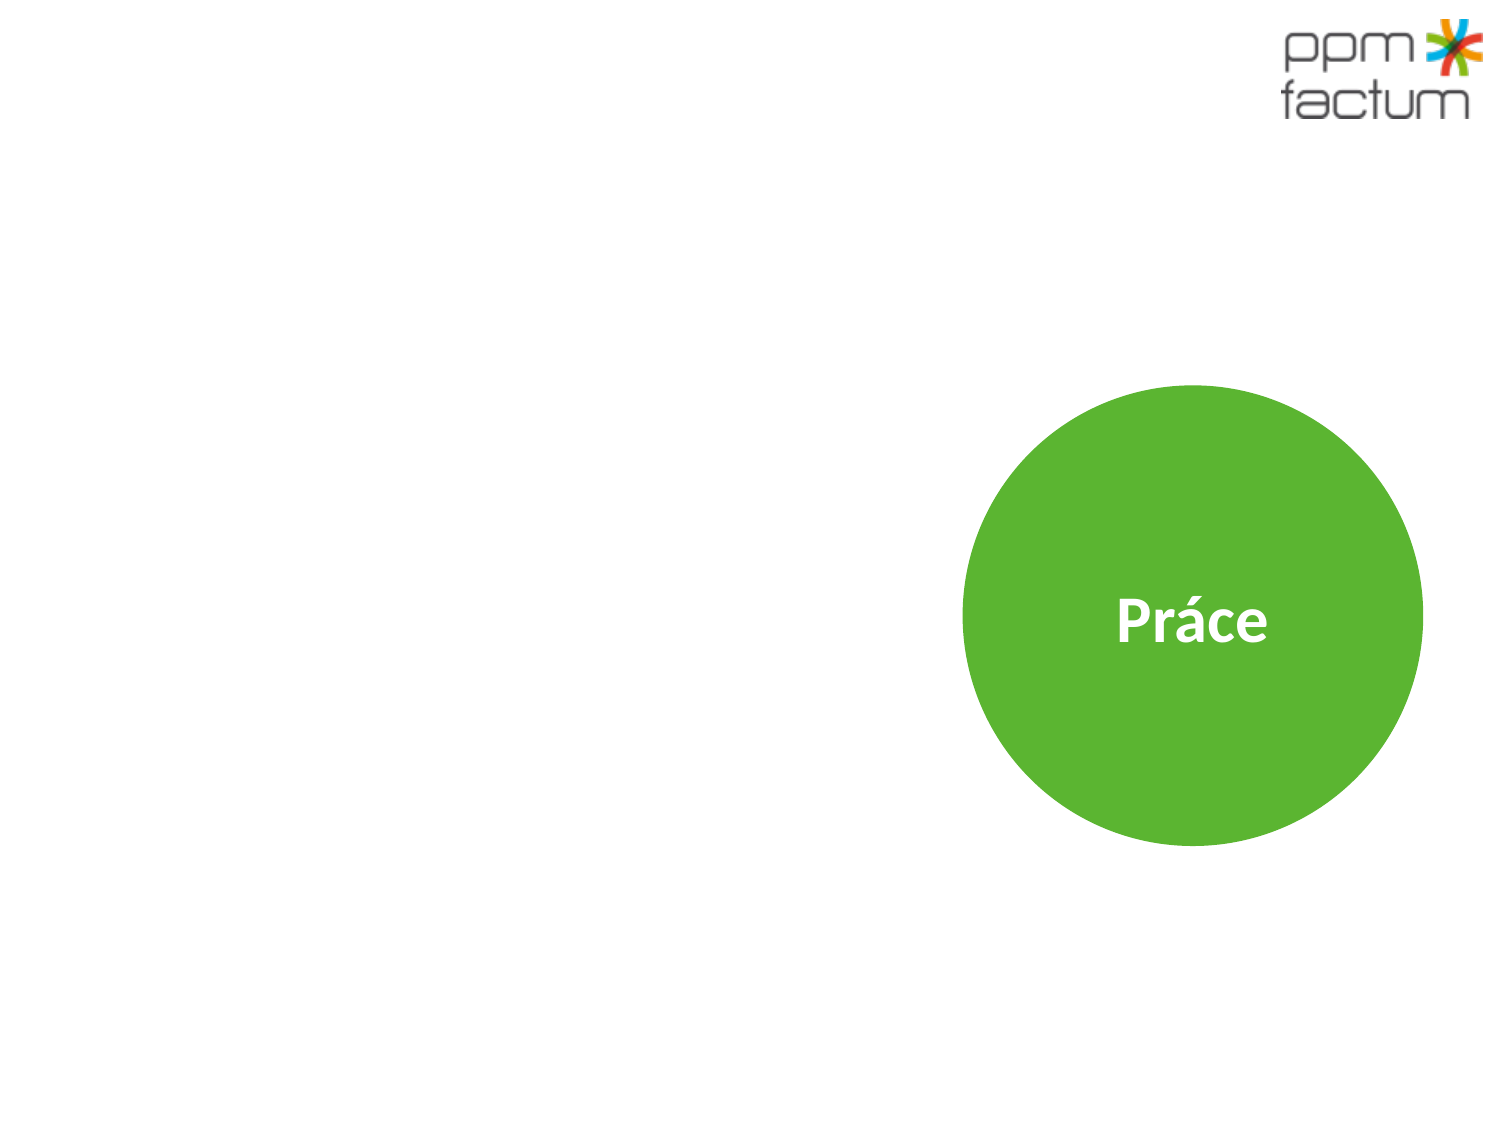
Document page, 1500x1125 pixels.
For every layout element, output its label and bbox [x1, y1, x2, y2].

picture [1281, 19, 1483, 119]
list [962, 385, 1424, 846]
